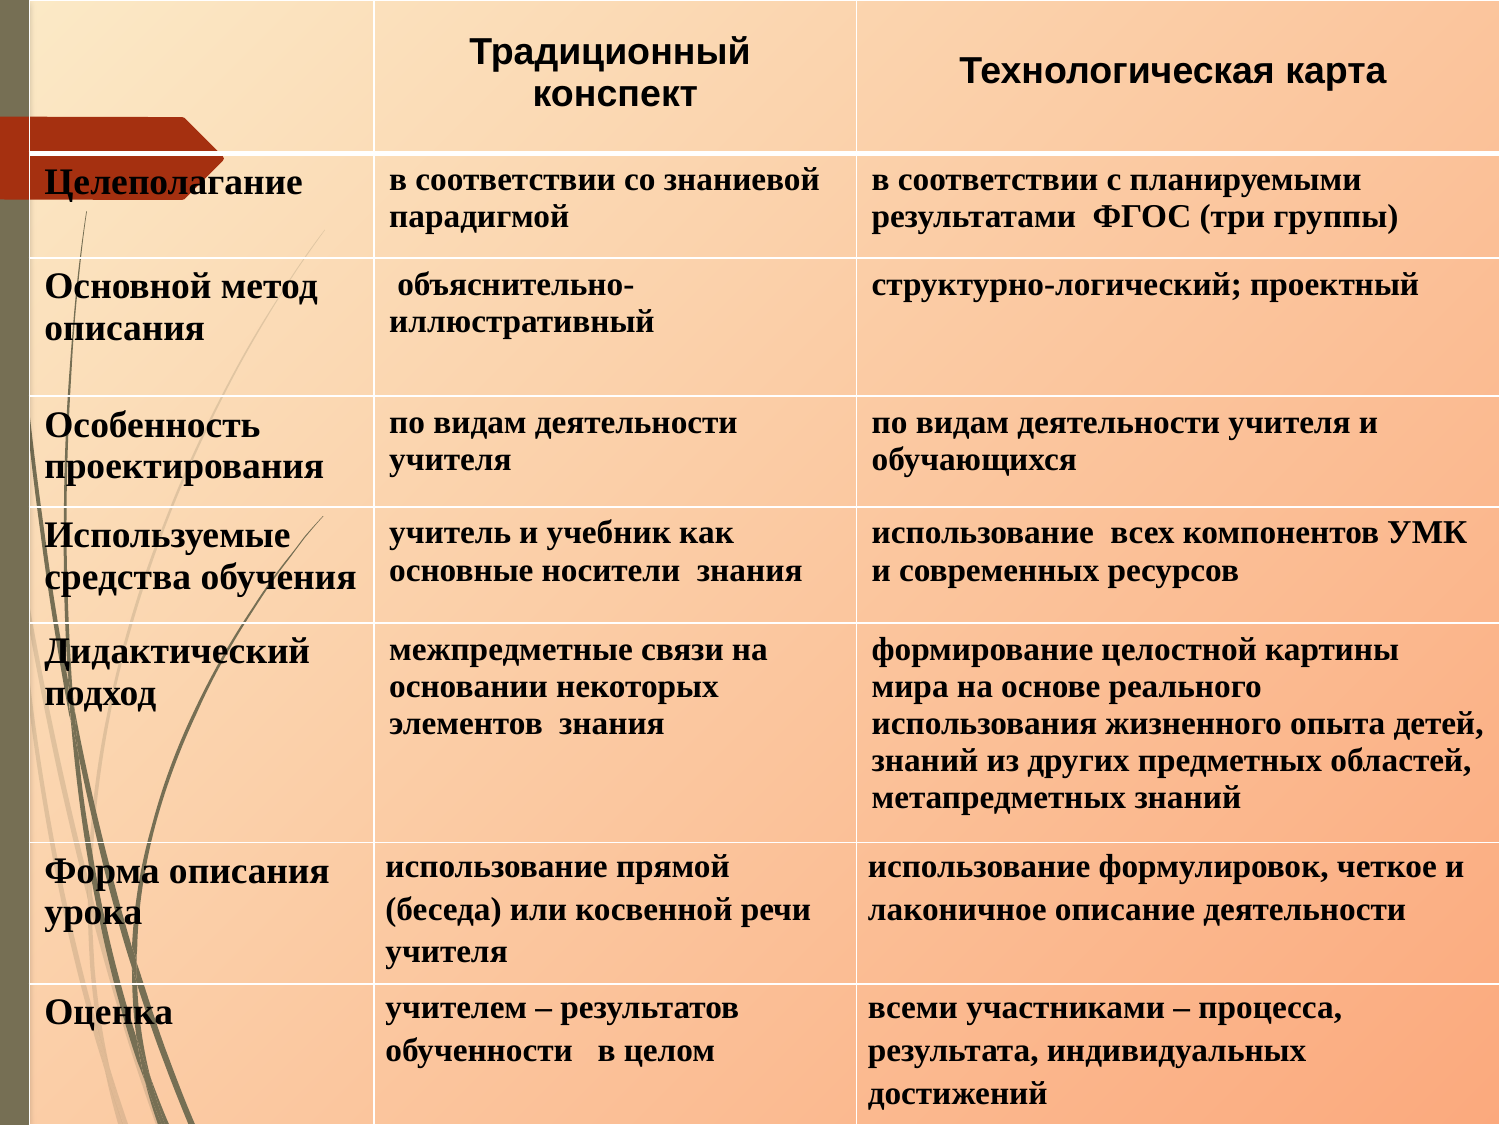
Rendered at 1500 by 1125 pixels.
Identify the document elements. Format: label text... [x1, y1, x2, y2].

table_cell использование прямой (беседа) или косвенной речи учителя [375, 843, 856, 983]
table_cell в соответствии со знаниевой парадигмой [375, 156, 856, 257]
table_cell учителем – результатов обученности в целом [375, 985, 856, 1124]
table_cell по видам деятельности учителя и обучающихся [857, 397, 1499, 506]
table_cell межпредметные связи на основании некоторых элементов знания [375, 624, 856, 842]
table_cell Основной метод описания [30, 259, 373, 395]
table_cell Форма описания урока [30, 843, 373, 983]
table_cell учитель и учебник как основные носители знания [375, 508, 856, 622]
table_header Технологическая карта [857, 1, 1499, 151]
table_cell формирование целостной картины мира на основе реального использования жизненного опыта детей, знаний из других предметных областей, метапредметных знаний [857, 624, 1499, 842]
table_cell по видам деятельности учителя [375, 397, 856, 506]
table_cell Оценка [30, 985, 373, 1124]
table_cell использование всех компонентов УМК и современных ресурсов [857, 508, 1499, 622]
table_cell Особенность проектирования [30, 397, 373, 506]
table_cell в соответствии с планируемыми результатами ФГОС (три группы) [857, 156, 1499, 257]
table_header [30, 1, 373, 151]
table_cell структурно-логический; проектный [857, 259, 1499, 395]
table_header Традиционный конспект [375, 1, 856, 151]
table_cell Используемые средства обучения [30, 508, 373, 622]
table_cell всеми участниками – процесса, результата, индивидуальных достижений [857, 985, 1499, 1124]
table_cell Дидактический подход [30, 624, 373, 842]
table_cell Целеполагание [30, 156, 373, 257]
table_cell объяснительно- иллюстративный [375, 259, 856, 395]
table_cell использование формулировок, четкое и лаконичное описание деятельности [857, 843, 1499, 983]
